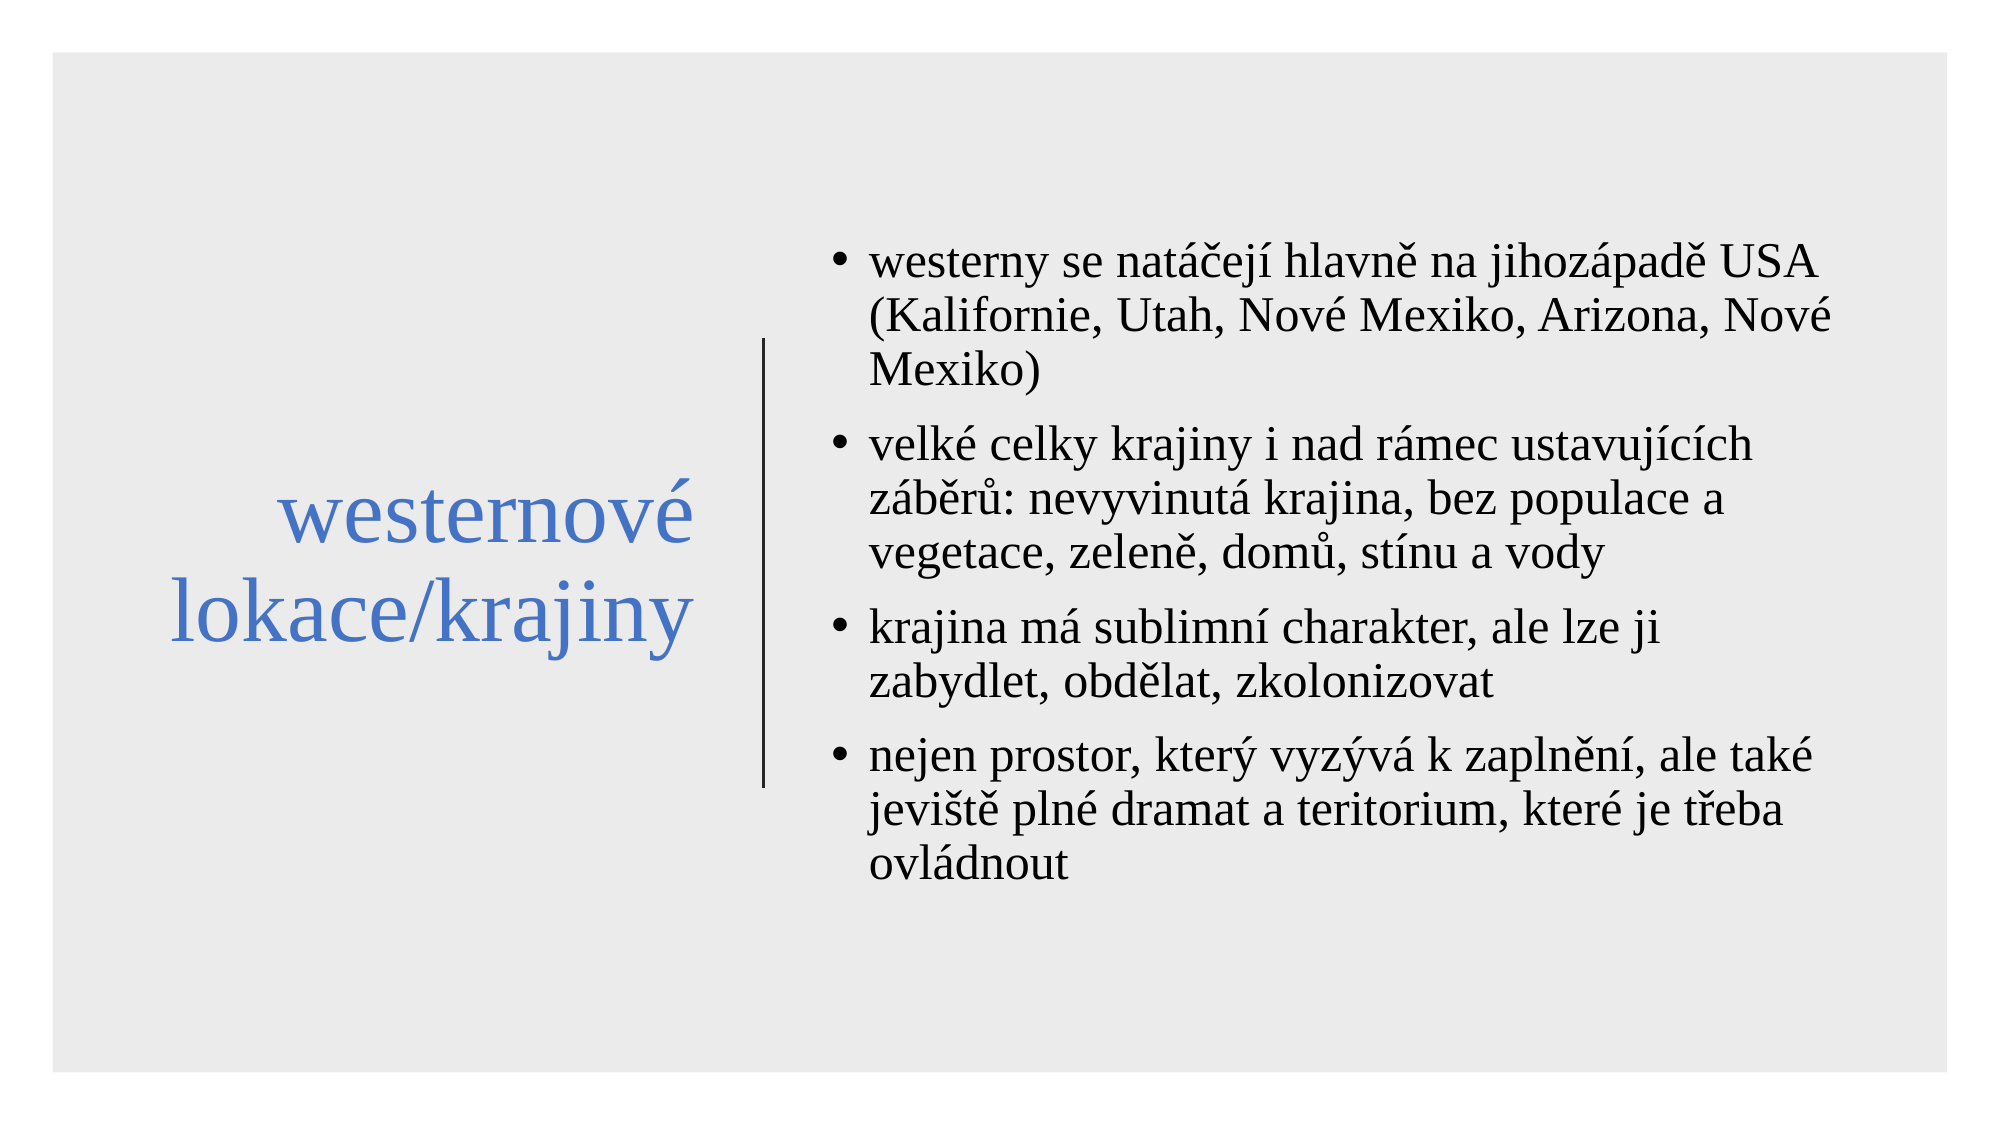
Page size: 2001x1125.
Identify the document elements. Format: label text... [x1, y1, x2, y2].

text_box [52, 51, 1948, 1073]
title westernové lokace/krajiny [137, 158, 711, 967]
list westerny se natáčejí hlavně na jihozápadě USA (Kalifornie, Utah, Nové Mexiko, Arizona, Nové Mexiko) velké celky krajiny i nad rámec ustavujících záběrů: nevyvinutá krajina, bez populace a vegetace, zeleně, domů, stínu a vody krajina má sublimní charakter, ale lze ji zabydlet, obdělat, zkolonizovat nejen prostor, který vyzývá k zaplnění, ale také jeviště plné dramat a teritorium, které je třeba ovládnout [816, 158, 1863, 967]
